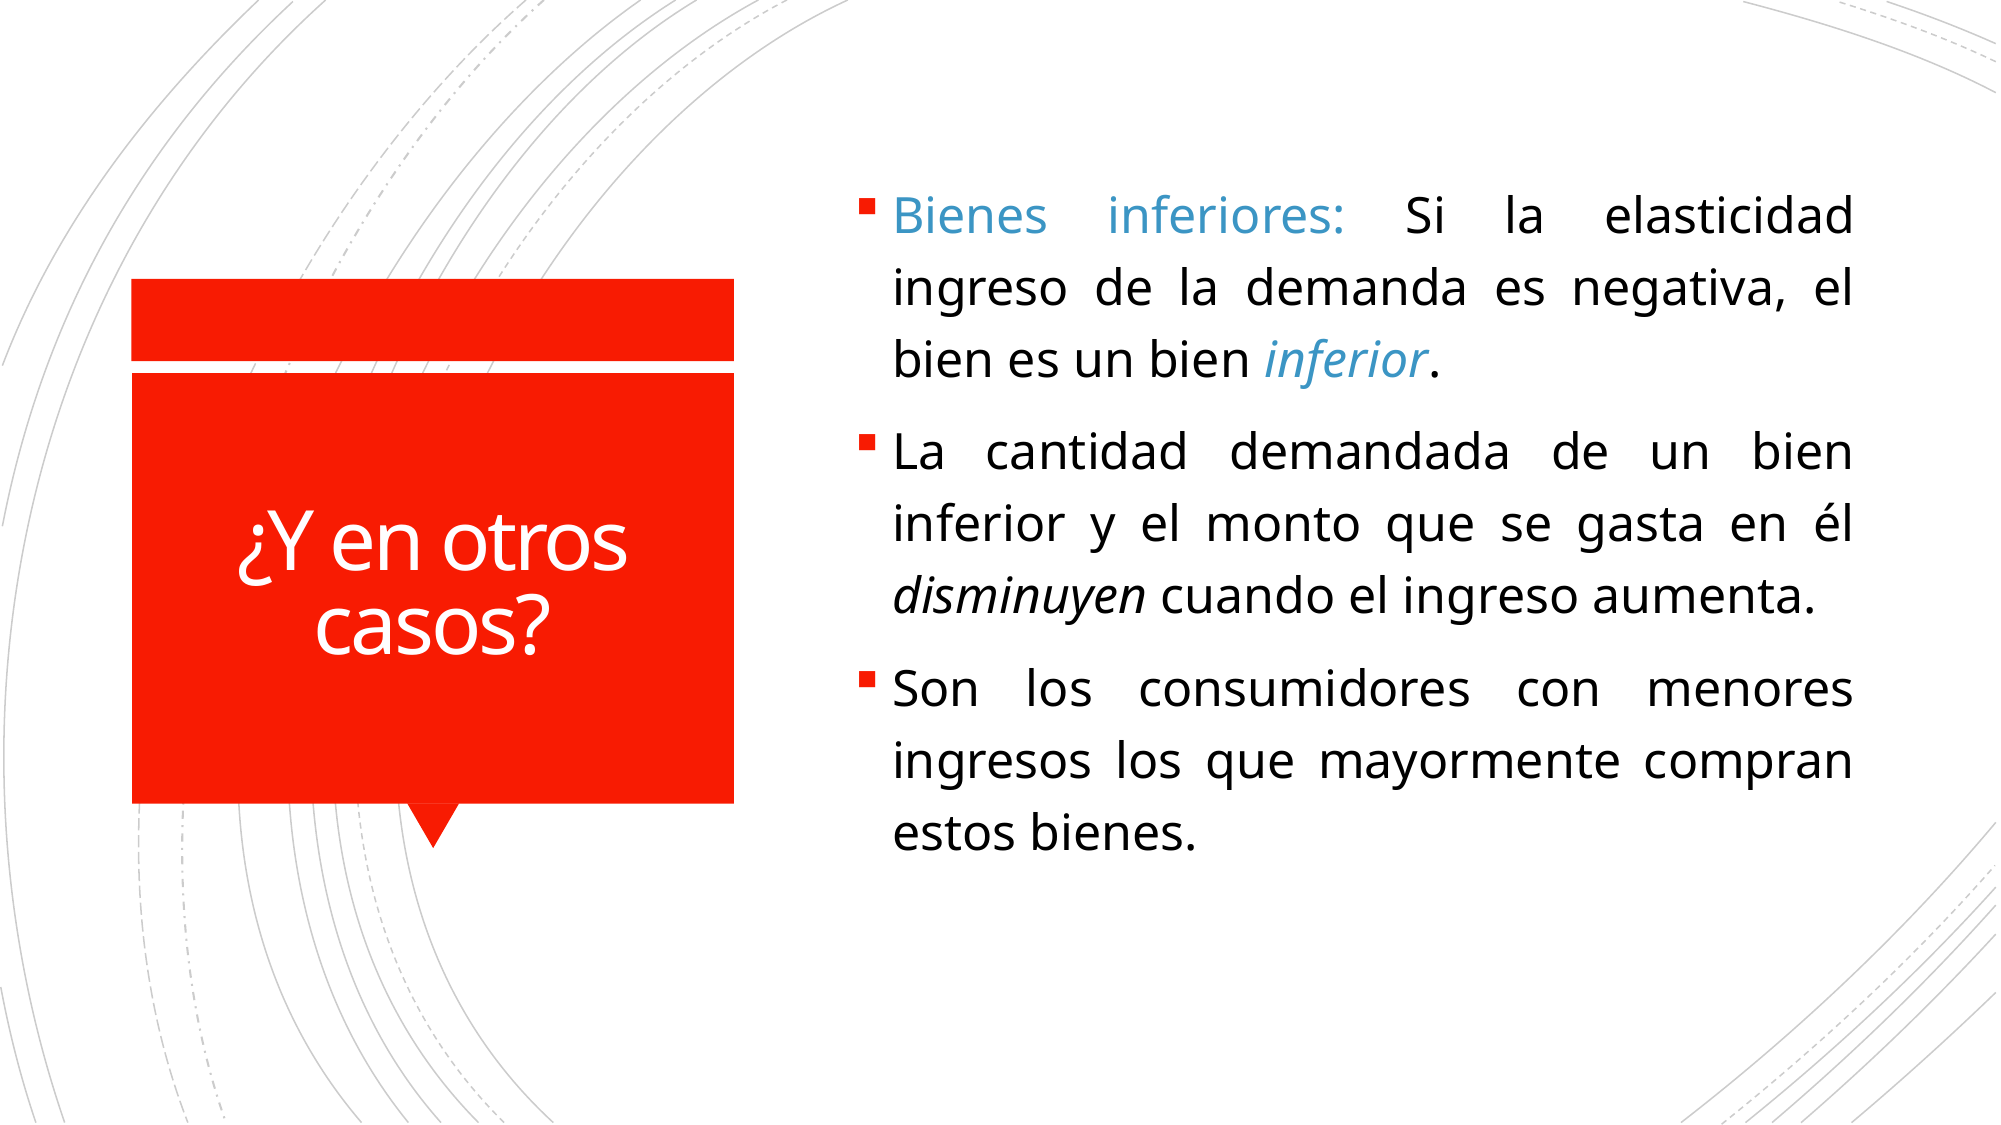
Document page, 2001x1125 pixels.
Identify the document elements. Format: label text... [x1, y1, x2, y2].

title ¿Y en otros casos? [145, 385, 720, 789]
list Bienes inferiores: Si la elasticidad ingreso de la demanda es negativa, el bien es un bien inferior. La cantidad demandada de un bien inferior y el monto que se gasta en él disminuyen cuando el ingreso aumenta. Son los consumidores con menores ingresos los que mayormente compran estos bienes. [839, 131, 1871, 993]
